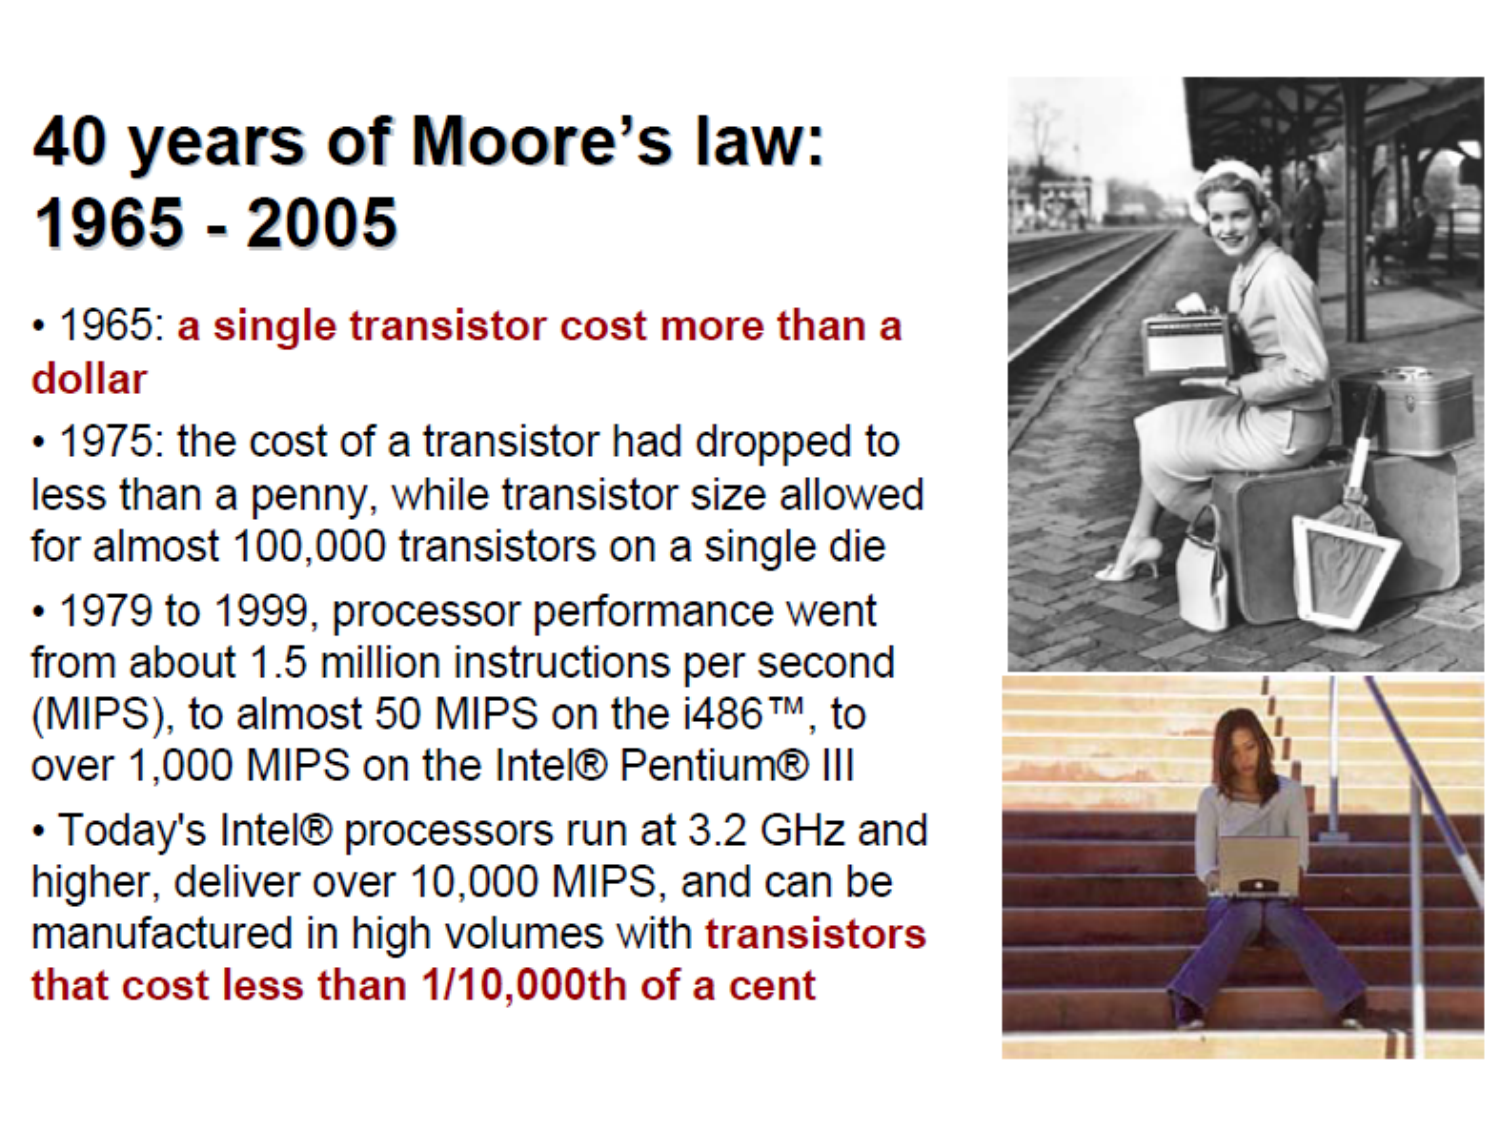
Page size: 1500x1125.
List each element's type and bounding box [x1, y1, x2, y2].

picture [0, 66, 1500, 1070]
